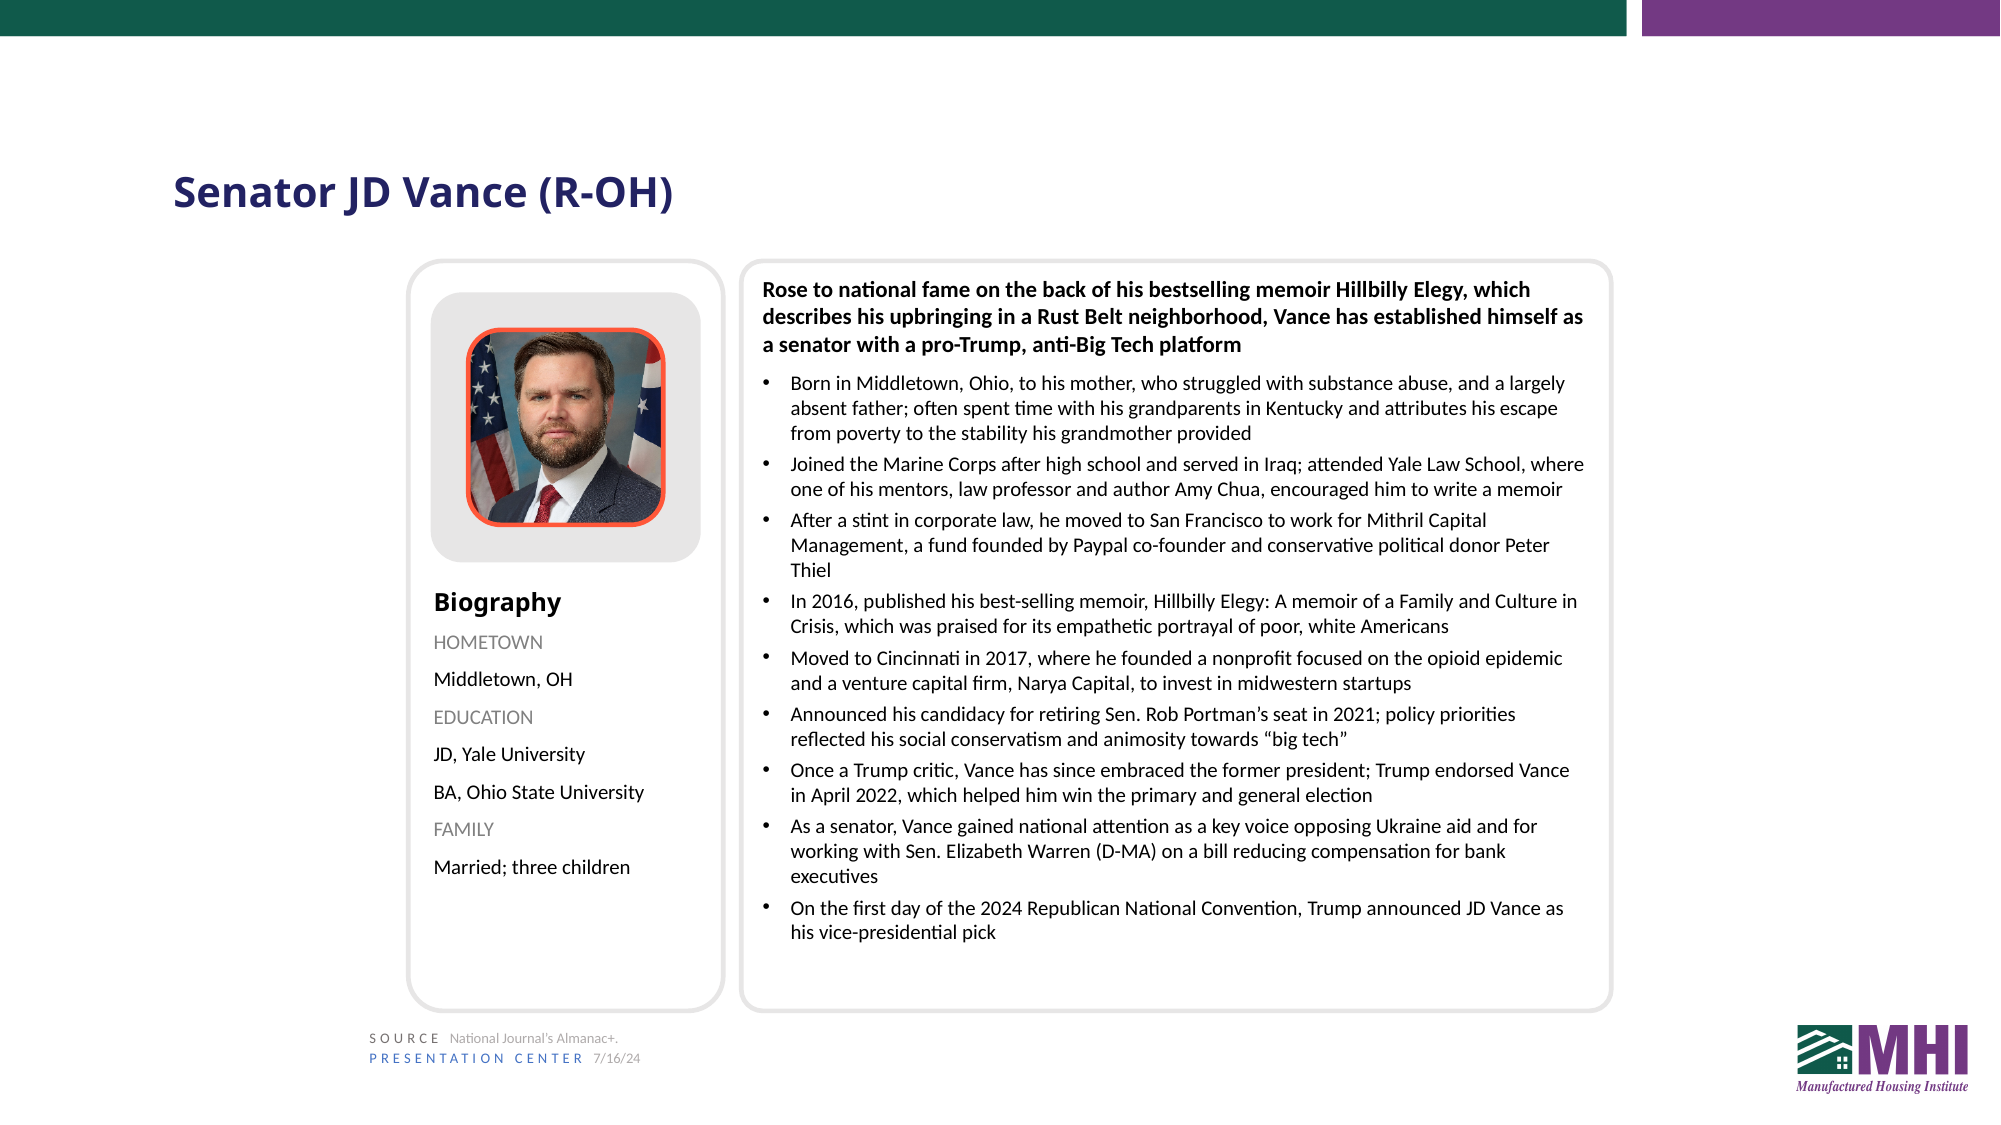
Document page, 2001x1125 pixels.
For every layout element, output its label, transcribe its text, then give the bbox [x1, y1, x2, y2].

text_box SOURCE National Journal’s Almanac+. [354, 1021, 1182, 1054]
text_box Biography HOMETOWN Middletown, OH EDUCATION JD, Yale University BA, Ohio State University FAMILY Married; three children [408, 260, 724, 1011]
picture [1796, 1025, 1968, 1094]
picture [468, 329, 664, 525]
title Senator JD Vance (R-OH) [158, 134, 1363, 254]
text_box Rose to national fame on the back of his bestselling memoir Hillbilly Elegy, which describes his upbringing in a Rust Belt neighborhood, Vance has established himself as a senator with a pro-Trump, anti-Big Tech platform Born in Middletown, Ohio, to his mother, who struggled with substance abuse, and a largely absent father; often spent time with his grandparents in Kentucky and attributes his escape from poverty to the stability his grandmother provided Joined the Marine Corps after high school and served in Iraq; attended Yale Law School, where one of his mentors, law professor and author Amy Chua, encouraged him to write a memoir After a stint in corporate law, he moved to San Francisco to work for Mithril Capital Management, a fund founded by Paypal co-founder and conservative political donor Peter Thiel In 2016, published his best-selling memoir, Hillbilly Elegy: A memoir of a Family and Culture in Crisis, which was praised for its empathetic portrayal of poor, white Americans Moved to Cincinnati in 2017, where he founded a nonprofit focused on the opioid epidemic and a venture capital firm, Narya Capital, to invest in midwestern startups Announced his candidacy for retiring Sen. Rob Portman’s seat in 2021; policy priorities reflected his social conservatism and animosity towards “big tech” Once a Trump critic, Vance has since embraced the former president; Trump endorsed Vance in April 2022, which helped him win the primary and general election As a senator, Vance gained national attention as a key voice opposing Ukraine aid and for working with Sen. Elizabeth Warren (D-MA) on a bill reducing compensation for bank executives On the first day of the 2024 Republican National Convention, Trump announced JD Vance as his vice-presidential pick [741, 260, 1612, 1011]
text_box PRESENTATION CENTER 7/16/24 [354, 1054, 795, 1074]
